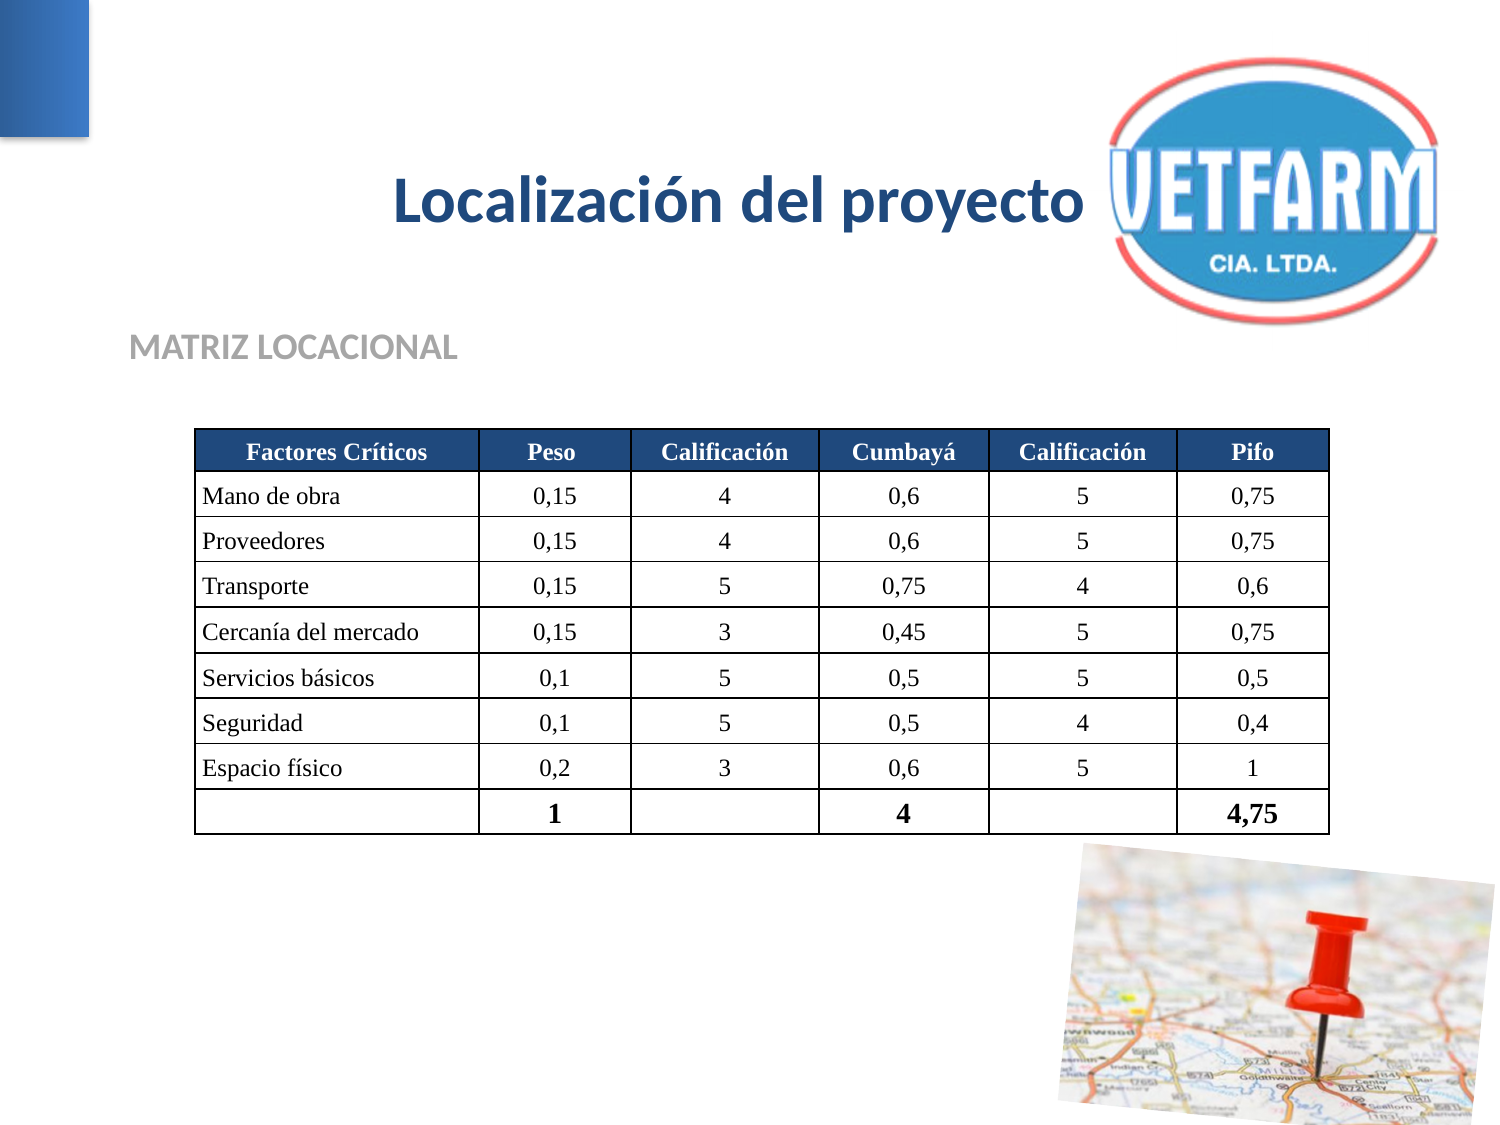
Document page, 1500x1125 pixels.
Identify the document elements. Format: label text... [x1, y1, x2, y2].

table_cell Proveedores [196, 517, 478, 561]
table_cell 4 [990, 699, 1176, 743]
table_cell 0,2 [480, 744, 630, 788]
table_cell 3 [632, 744, 818, 788]
table_cell 1 [1178, 744, 1328, 788]
table_cell 0,4 [1178, 699, 1328, 743]
table_cell 5 [990, 654, 1176, 697]
text_box [0, 0, 89, 138]
table_cell 5 [990, 472, 1176, 516]
table_cell 0,6 [820, 472, 988, 516]
table_cell Cercanía del mercado [196, 608, 478, 652]
table_cell Seguridad [196, 699, 478, 743]
table_cell 0,15 [480, 562, 630, 606]
table_header Calificación [632, 430, 818, 470]
table_cell [196, 790, 478, 833]
table_cell 0,75 [820, 562, 988, 606]
table_cell 4 [990, 562, 1176, 606]
table_cell 0,15 [480, 472, 630, 516]
table_cell Transporte [196, 562, 478, 606]
table_cell 4 [820, 790, 988, 833]
table_cell 0,5 [820, 699, 988, 743]
table_cell 0,5 [1178, 654, 1328, 697]
picture [1058, 843, 1494, 1125]
table_cell 3 [632, 608, 818, 652]
table_cell 1 [480, 790, 630, 833]
table_cell 4 [632, 472, 818, 516]
table_cell 5 [990, 744, 1176, 788]
table_header Factores Críticos [196, 430, 478, 470]
table_cell 0,1 [480, 654, 630, 697]
table_cell 0,45 [820, 608, 988, 652]
table_cell Servicios básicos [196, 654, 478, 697]
table_header Calificación [990, 430, 1176, 470]
table_cell Espacio físico [196, 744, 478, 788]
table_cell 0,1 [480, 699, 630, 743]
table_cell 5 [632, 654, 818, 697]
text_box MATRIZ LOCACIONAL [114, 314, 473, 375]
picture [1080, 30, 1465, 352]
title Localización del proyecto [64, 101, 1075, 290]
table_cell 5 [990, 608, 1176, 652]
table_cell 0,15 [480, 517, 630, 561]
table_cell Mano de obra [196, 472, 478, 516]
table_cell 5 [632, 562, 818, 606]
table_cell 0,6 [820, 517, 988, 561]
table_header Pifo [1178, 430, 1328, 470]
table_cell [632, 790, 818, 833]
table_cell 5 [990, 517, 1176, 561]
table_cell [990, 790, 1176, 833]
table_cell 0,75 [1178, 517, 1328, 561]
table_cell 0,5 [820, 654, 988, 697]
table_cell 4,75 [1178, 790, 1328, 833]
table_cell 0,75 [1178, 608, 1328, 652]
table_cell 0,6 [1178, 562, 1328, 606]
table_header Cumbayá [820, 430, 988, 470]
table_cell 0,75 [1178, 472, 1328, 516]
table_cell 0,15 [480, 608, 630, 652]
table_cell 0,6 [820, 744, 988, 788]
table_header Peso [480, 430, 630, 470]
table_cell 4 [632, 517, 818, 561]
table_cell 5 [632, 699, 818, 743]
